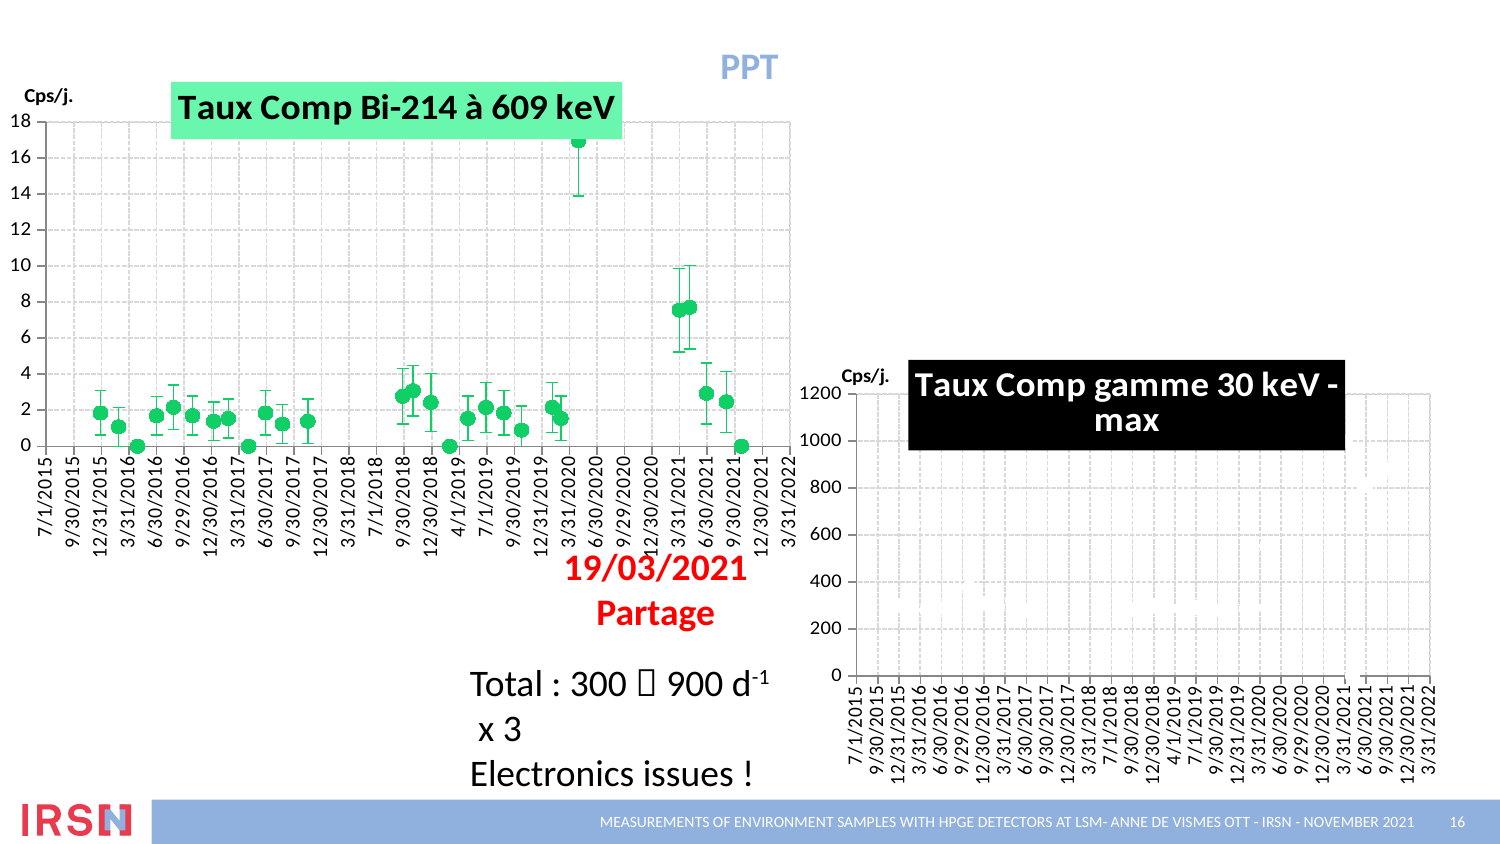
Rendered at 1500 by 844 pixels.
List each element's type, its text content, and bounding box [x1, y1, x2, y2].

text_box 19/03/2021 Partage [548, 566, 763, 641]
footer Measurements of environment samples with HPGe detectors at LSM- Anne de Vismes Ott - IRSN - November 2021 [415, 798, 1414, 844]
slide_number 16 [1414, 798, 1500, 844]
chart [0, 64, 1444, 786]
text_box Total : 300  900 d-1 x 3 Electronics issues ! [454, 651, 793, 798]
title PPT [104, 34, 1399, 96]
